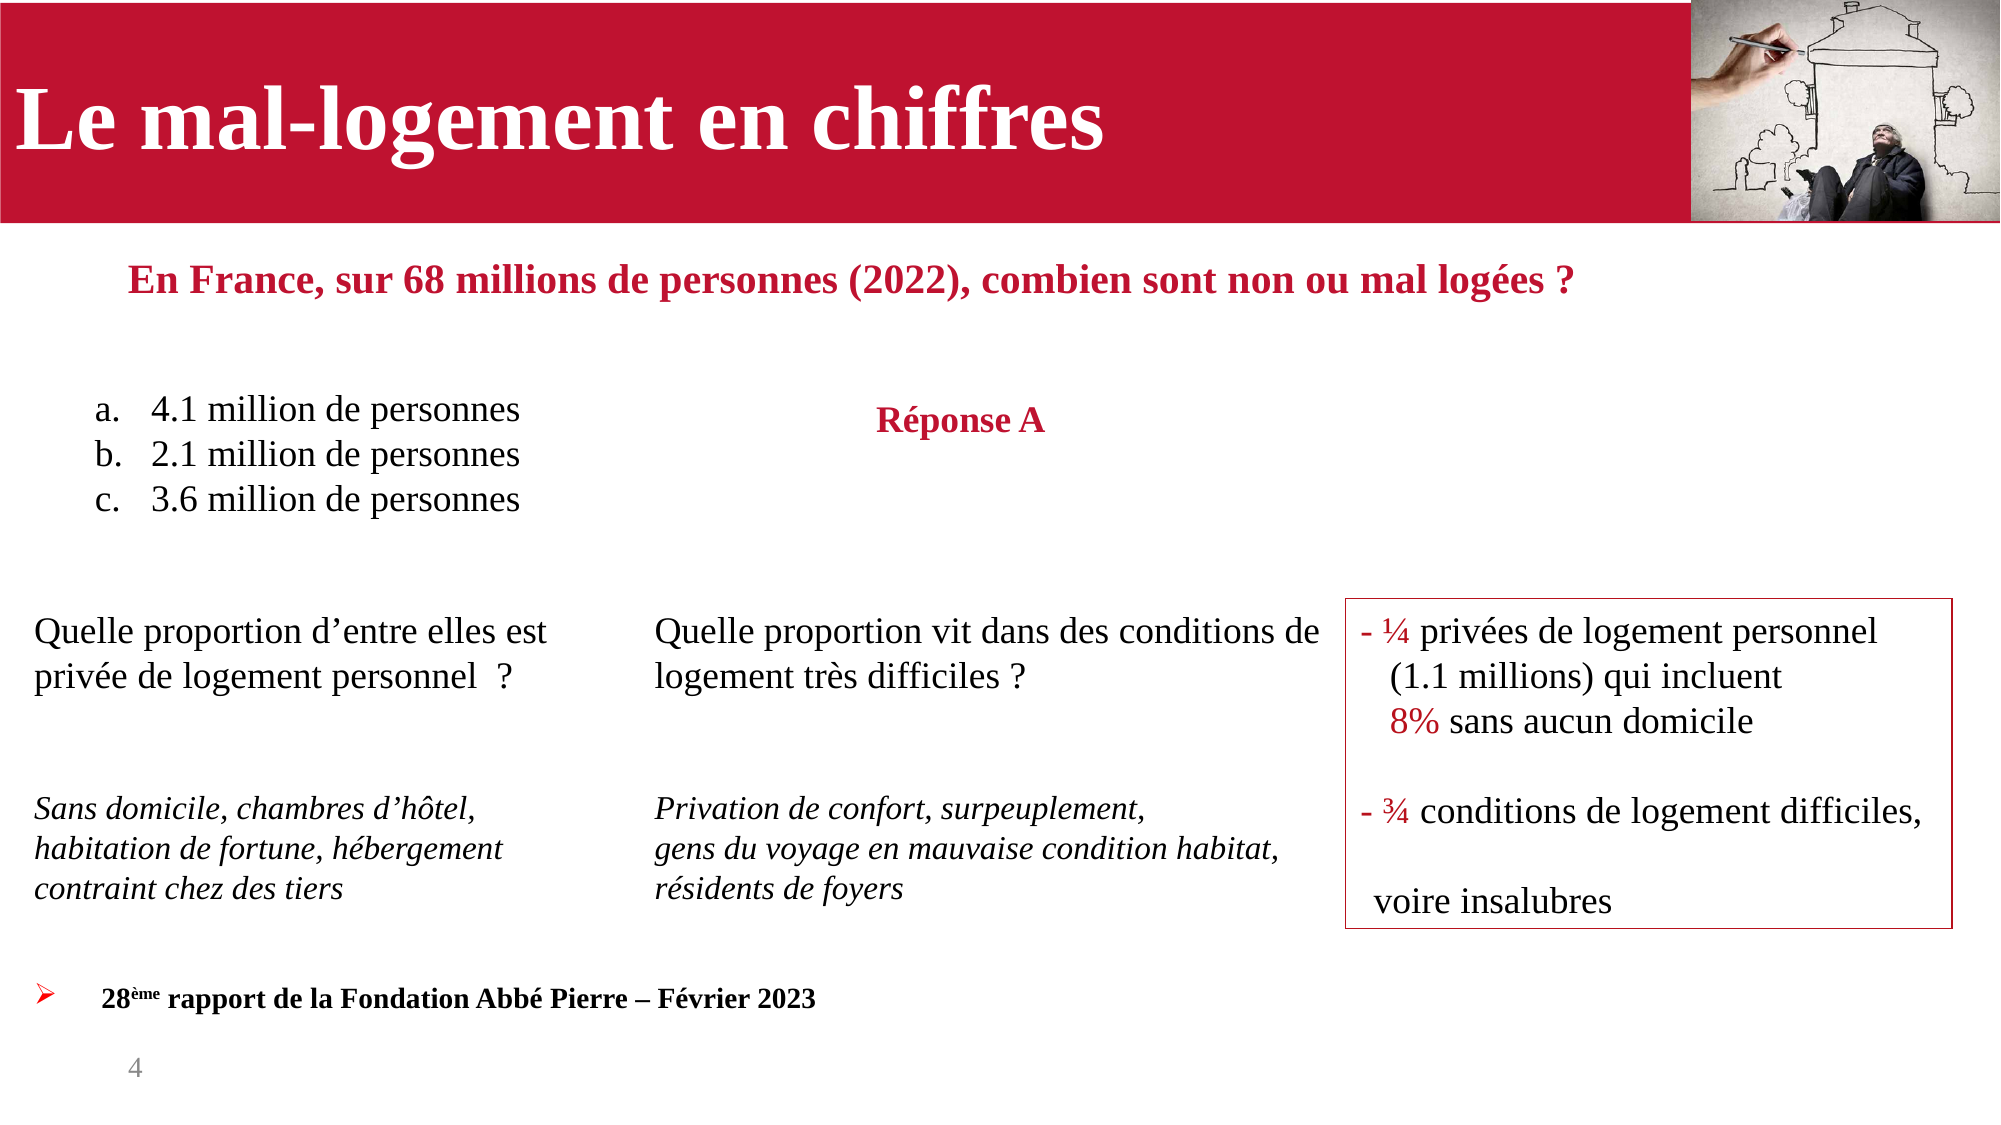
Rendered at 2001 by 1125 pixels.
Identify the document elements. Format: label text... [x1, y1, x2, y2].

picture [1691, 0, 2000, 221]
text_box En France, sur 68 millions de personnes (2022), combien sont non ou mal logées ? [113, 244, 1835, 309]
text_box Réponse A [861, 387, 1069, 448]
text_box 4.1 million de personnes 2.1 million de personnes 3.6 million de personnes [79, 376, 625, 527]
text_box Le mal-logement en chiffres [0, 1, 1688, 225]
text_box Quelle proportion vit dans des conditions de logement très difficiles ? Privation de confort, surpeuplement, gens du voyage en mauvaise condition habitat, résidents de foyers [639, 598, 1354, 914]
text_box Quelle proportion d’entre elles est privée de logement personnel ? Sans domicile, chambres d’hôtel, habitation de fortune, hébergement contraint chez des tiers [19, 598, 625, 914]
text_box 4 [113, 1041, 157, 1091]
text_box 28ème rapport de la Fondation Abbé Pierre – Février 2023 [19, 975, 1478, 1042]
text_box - ¼ privées de logement personnel (1.1 millions) qui incluent 8% sans aucun domicile - ¾ conditions de logement difficiles, voire insalubres [1345, 598, 1952, 929]
